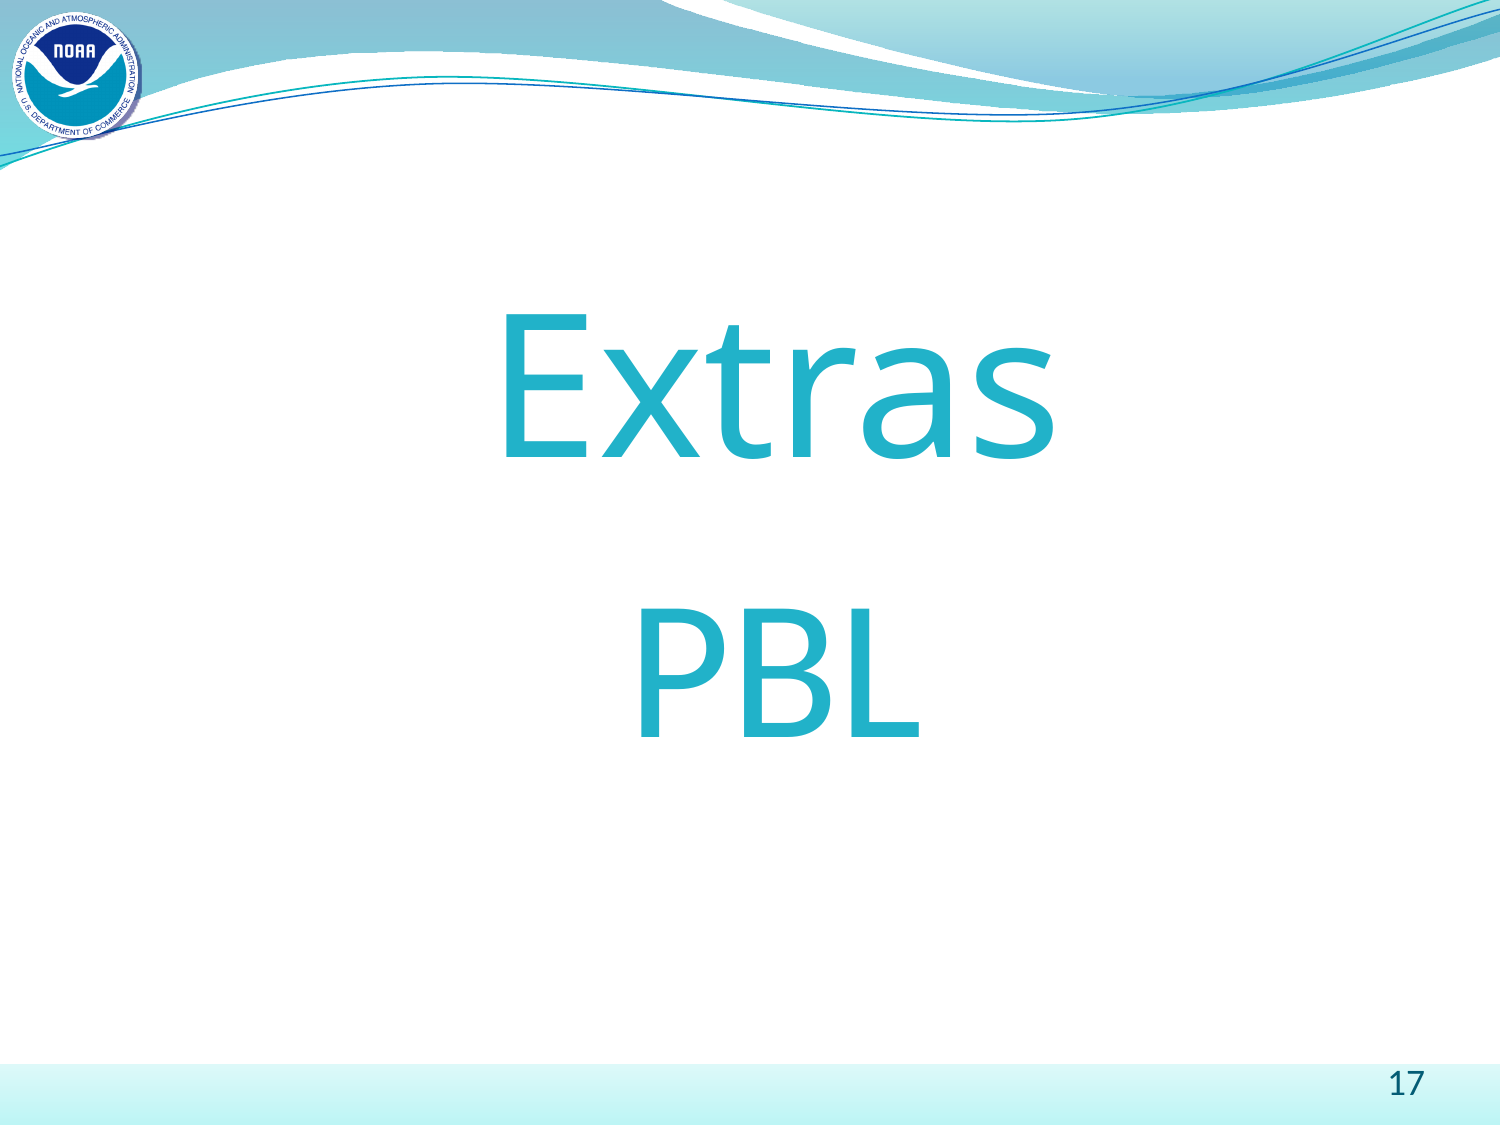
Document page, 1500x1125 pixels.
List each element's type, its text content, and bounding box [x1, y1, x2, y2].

list Extras PBL [99, 249, 1450, 970]
picture [12, 12, 138, 138]
slide_number 17 [1299, 1042, 1425, 1103]
